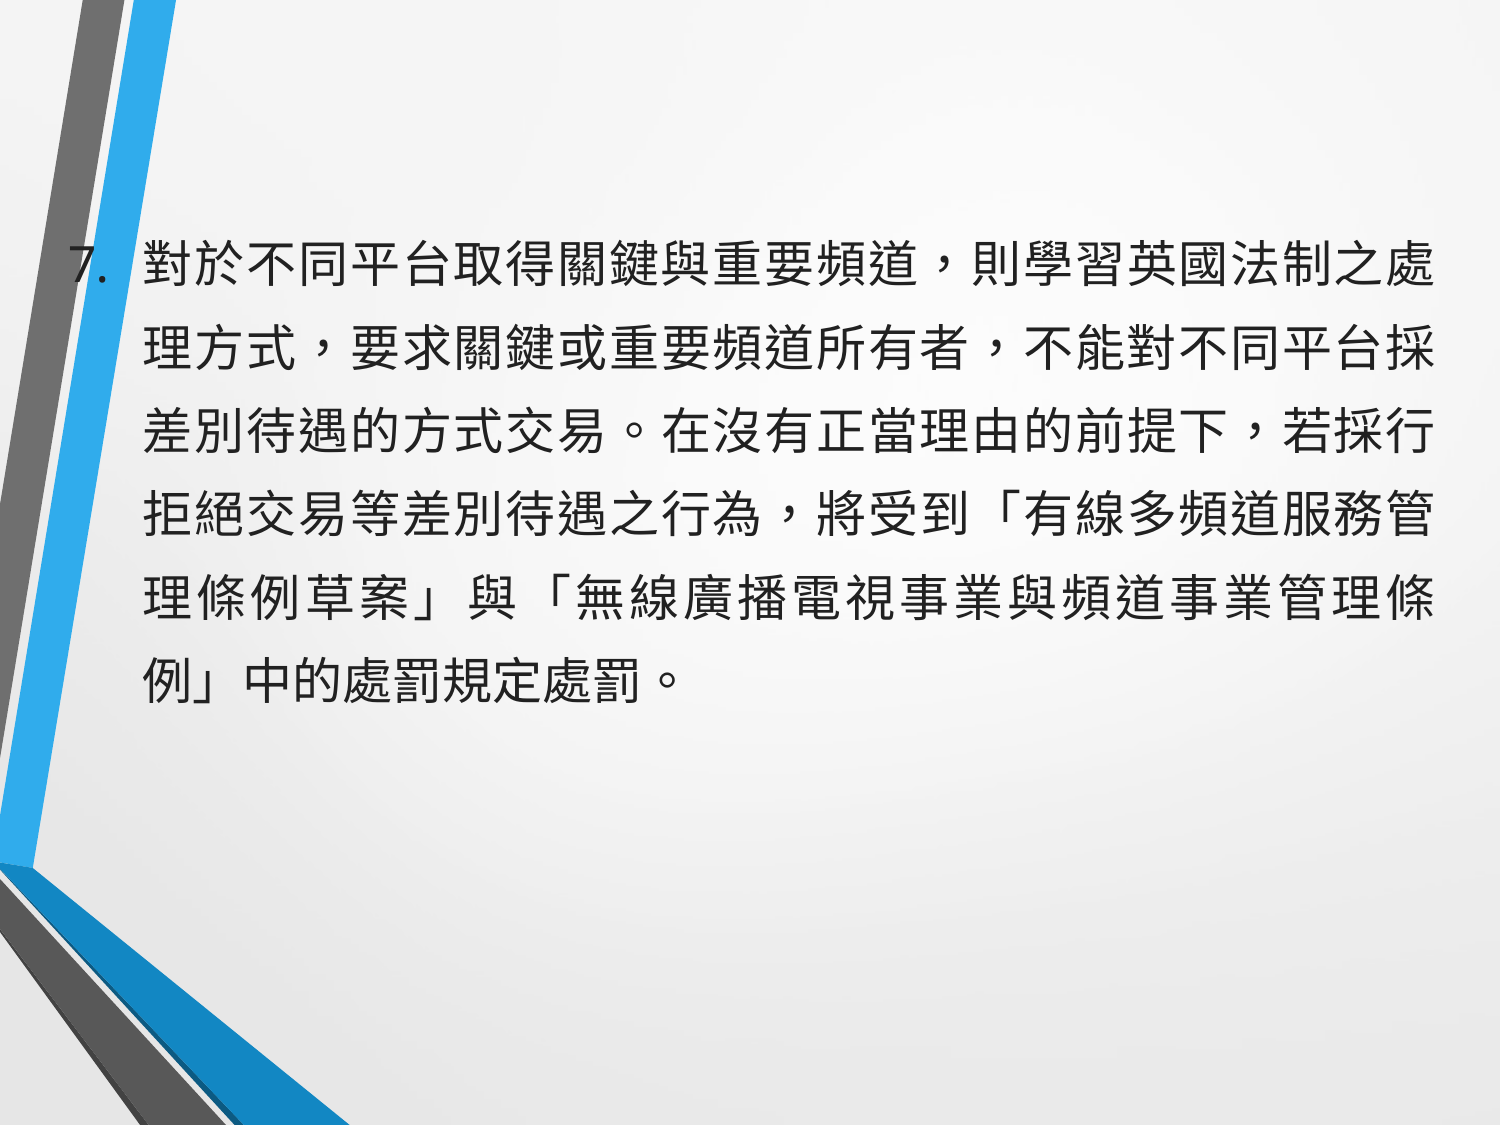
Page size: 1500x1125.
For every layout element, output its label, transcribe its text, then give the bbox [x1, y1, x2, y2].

list 對於不同平台取得關鍵與重要頻道，則學習英國法制之處理方式，要求關鍵或重要頻道所有者，不能對不同平台採差別待遇的方式交易。在沒有正當理由的前提下，若採行拒絕交易等差別待遇之行為，將受到「有線多頻道服務管理條例草案」與「無線廣播電視事業與頻道事業管理條例」中的處罰規定處罰。 [52, 202, 1451, 1087]
